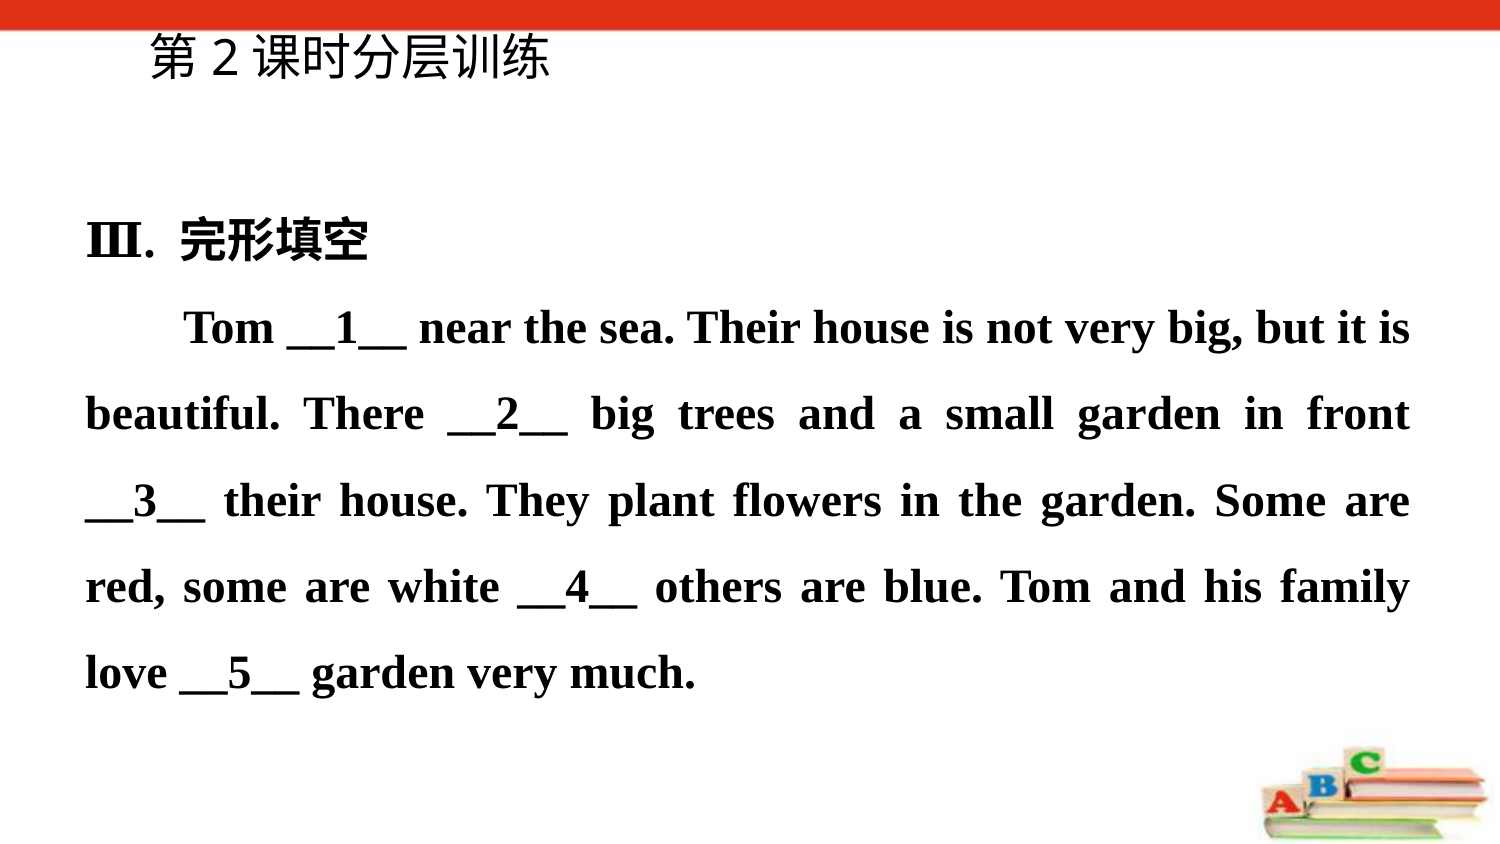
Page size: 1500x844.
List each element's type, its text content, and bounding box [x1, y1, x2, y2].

text_box 第2课时分层训练 [137, 20, 647, 92]
picture [0, 0, 1500, 844]
text_box Ⅲ. 完形填空 Tom __1__ near the sea. Their house is not very big, but it is beautiful. There __2__ big trees and a small garden in front __3__ their house. They plant flowers in the garden. Some are red, some are white __4__ others are blue. Tom and his family love __5__ garden very much. [73, 175, 1424, 704]
